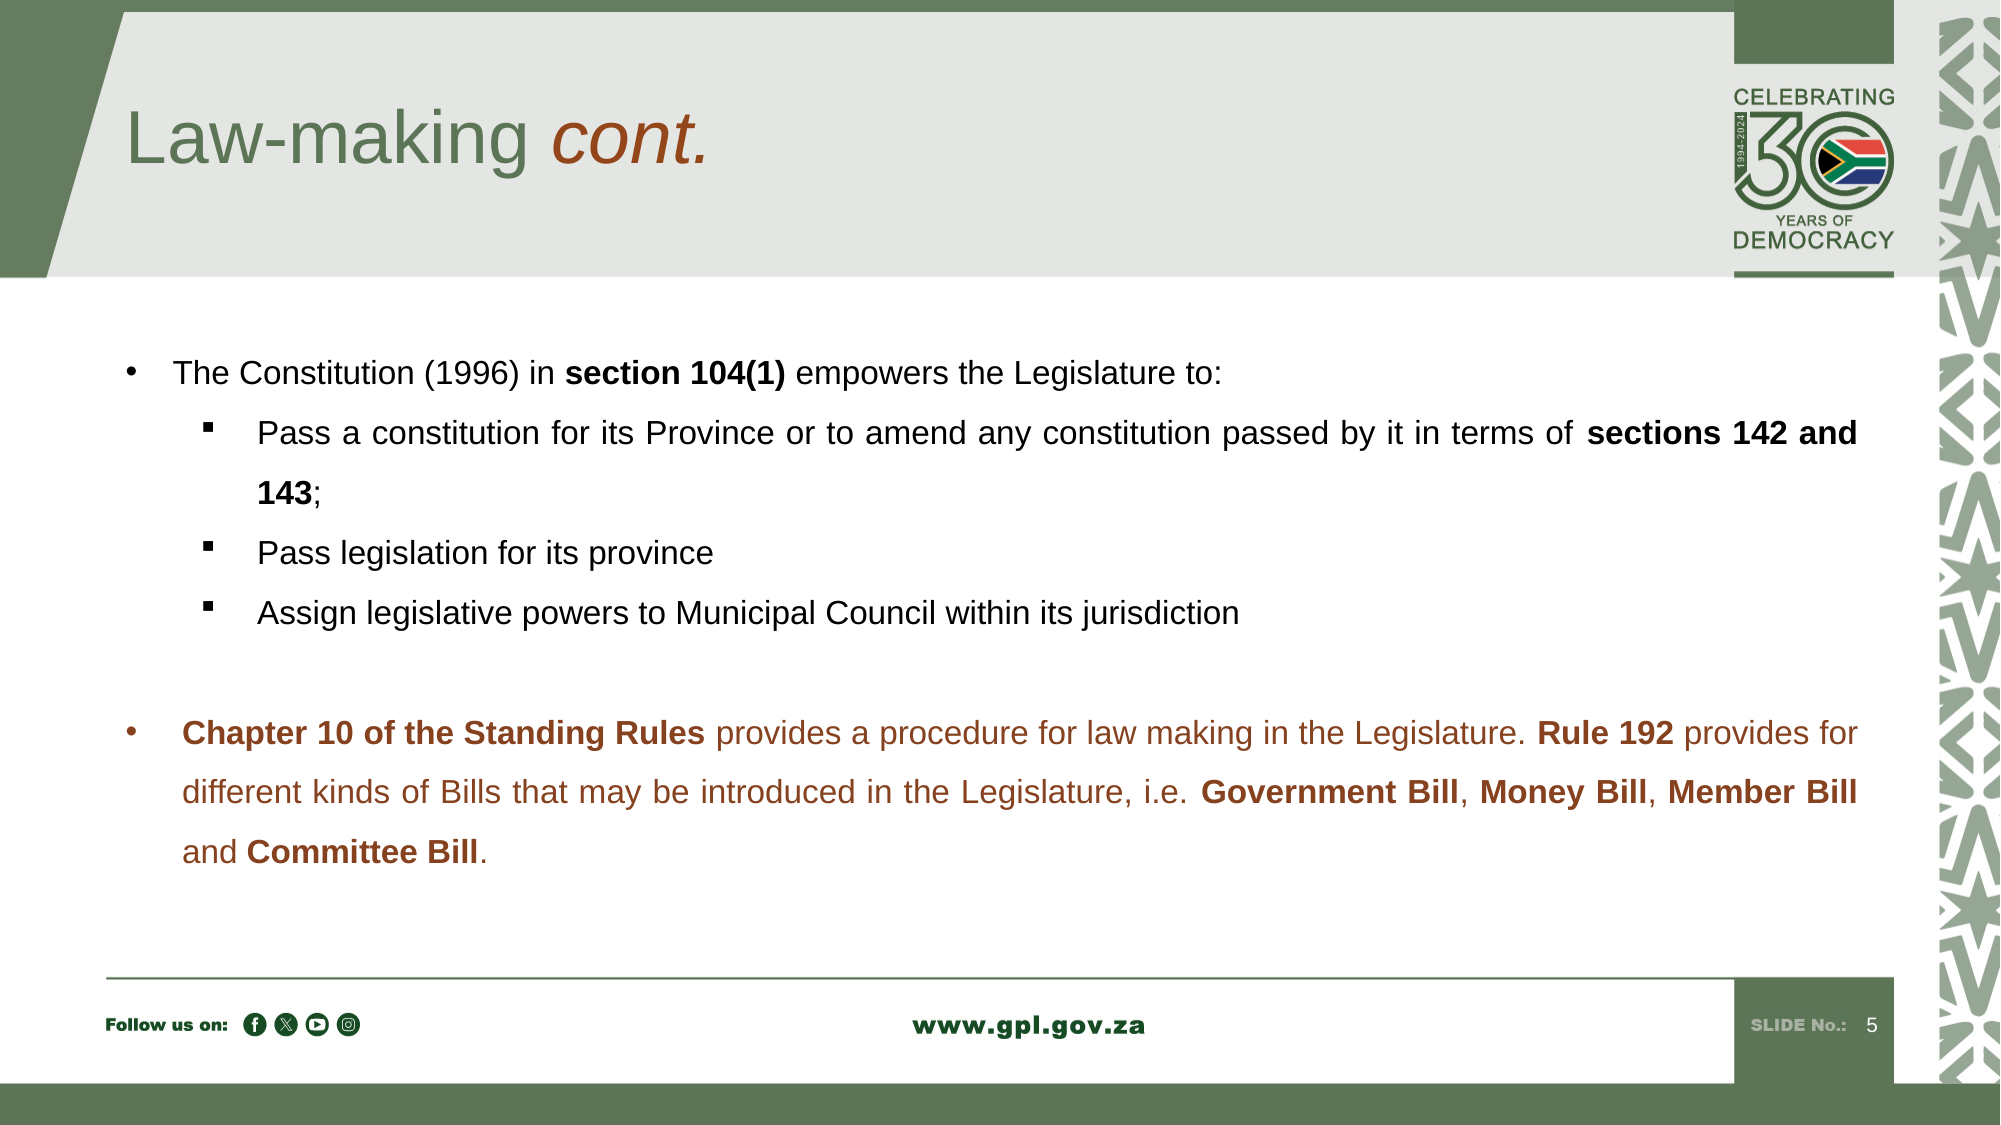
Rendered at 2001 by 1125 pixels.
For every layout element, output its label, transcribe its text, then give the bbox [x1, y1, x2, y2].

slide_number 5 [1442, 983, 1893, 1066]
picture [0, 0, 2000, 1125]
text_box The Constitution (1996) in section 104(1) empowers the Legislature to: Pass a constitution for its Province or to amend any constitution passed by it in terms of sections 142 and 143; Pass legislation for its province Assign legislative powers to Municipal Council within its jurisdiction Chapter 10 of the Standing Rules provides a procedure for law making in the Legislature. Rule 192 provides for different kinds of Bills that may be introduced in the Legislature, i.e. Government Bill, Money Bill, Member Bill and Committee Bill. [110, 324, 1874, 878]
title Law-making cont. [110, 0, 1510, 279]
